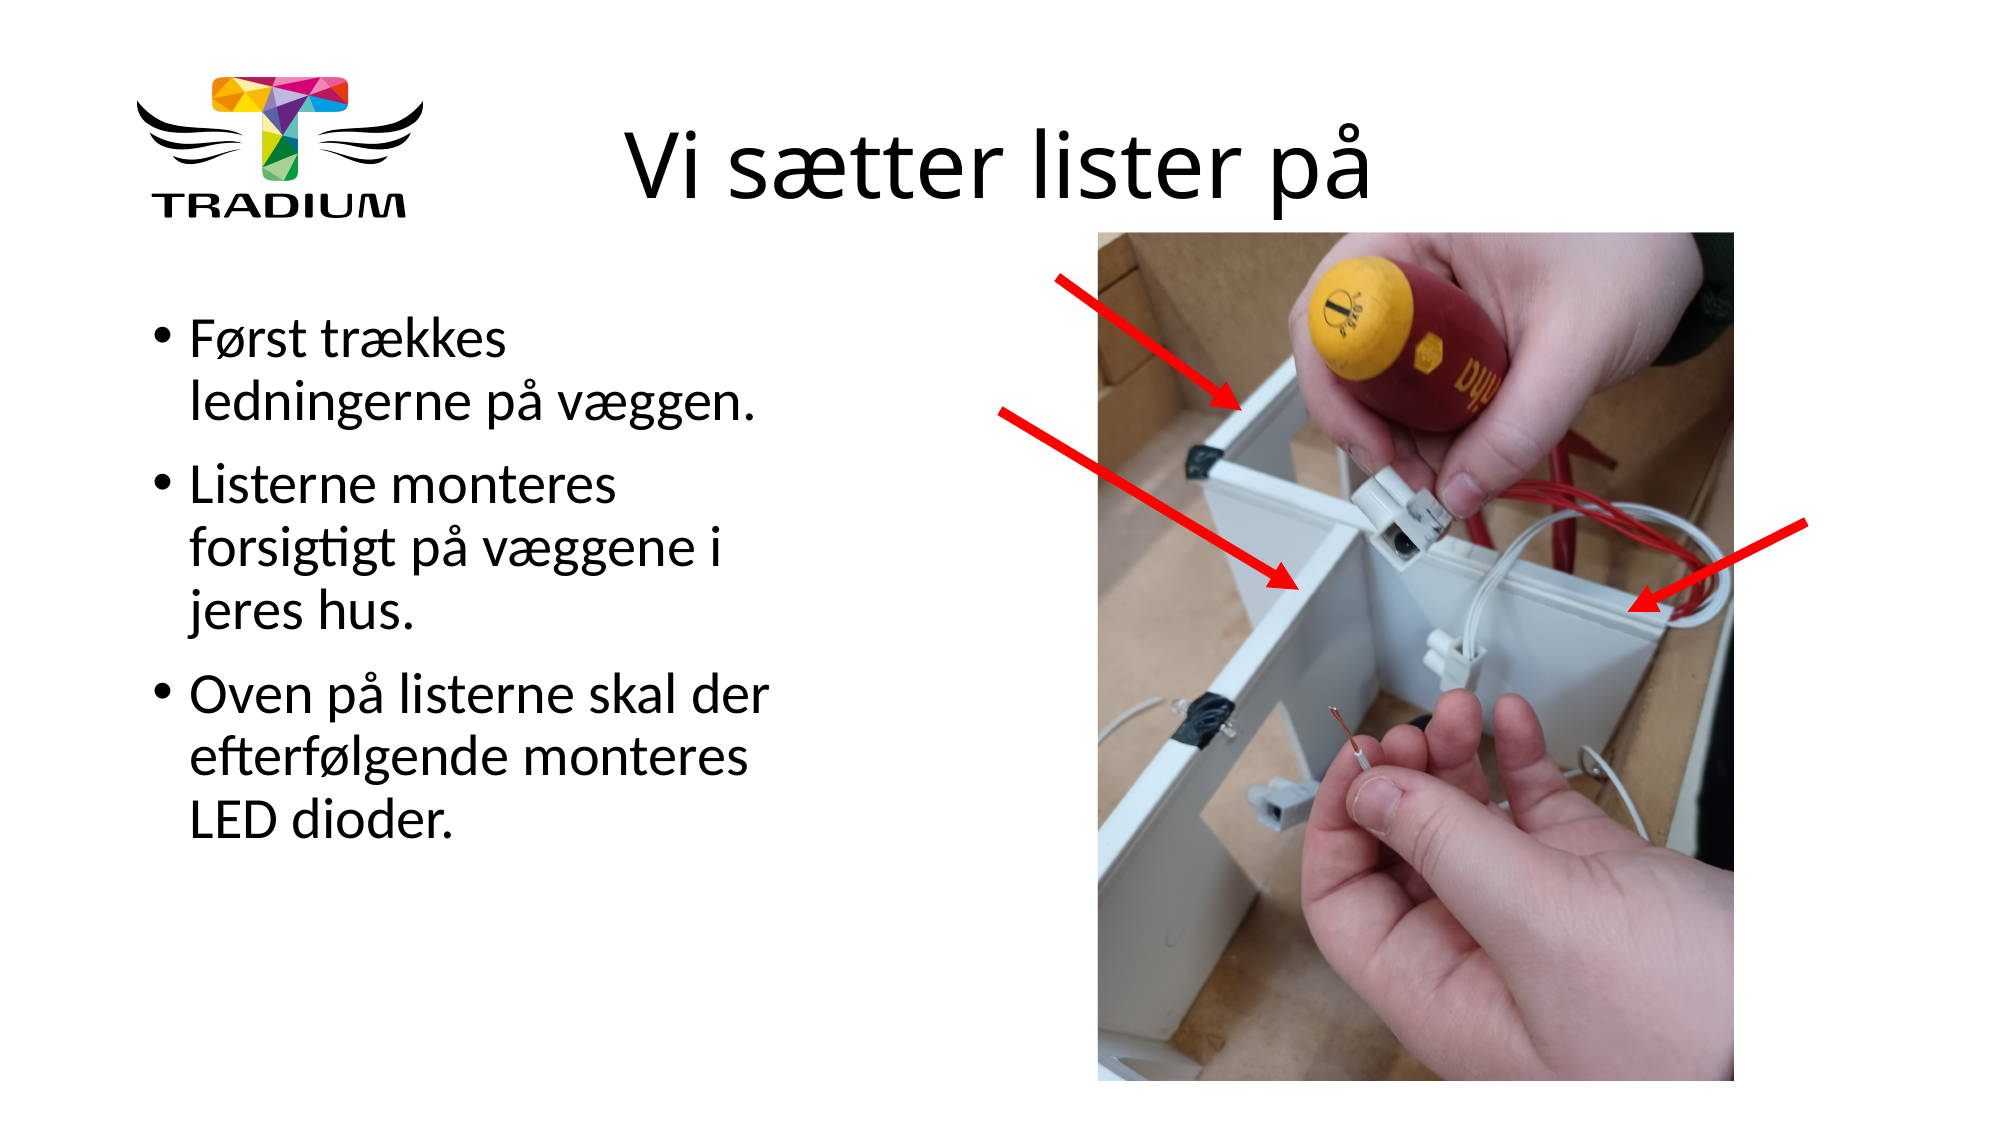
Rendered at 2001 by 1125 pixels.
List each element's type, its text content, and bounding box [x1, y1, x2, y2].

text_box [999, 410, 1299, 590]
picture [991, 234, 1840, 1080]
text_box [1627, 521, 1807, 612]
list Først trækkes ledningerne på væggen. Listerne monteres forsigtigt på væggene i jeres hus. Oven på listerne skal der efterfølgende monteres LED dioder. [137, 299, 796, 1014]
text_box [1057, 277, 1242, 411]
title Vi sætter lister på [137, 59, 1863, 278]
